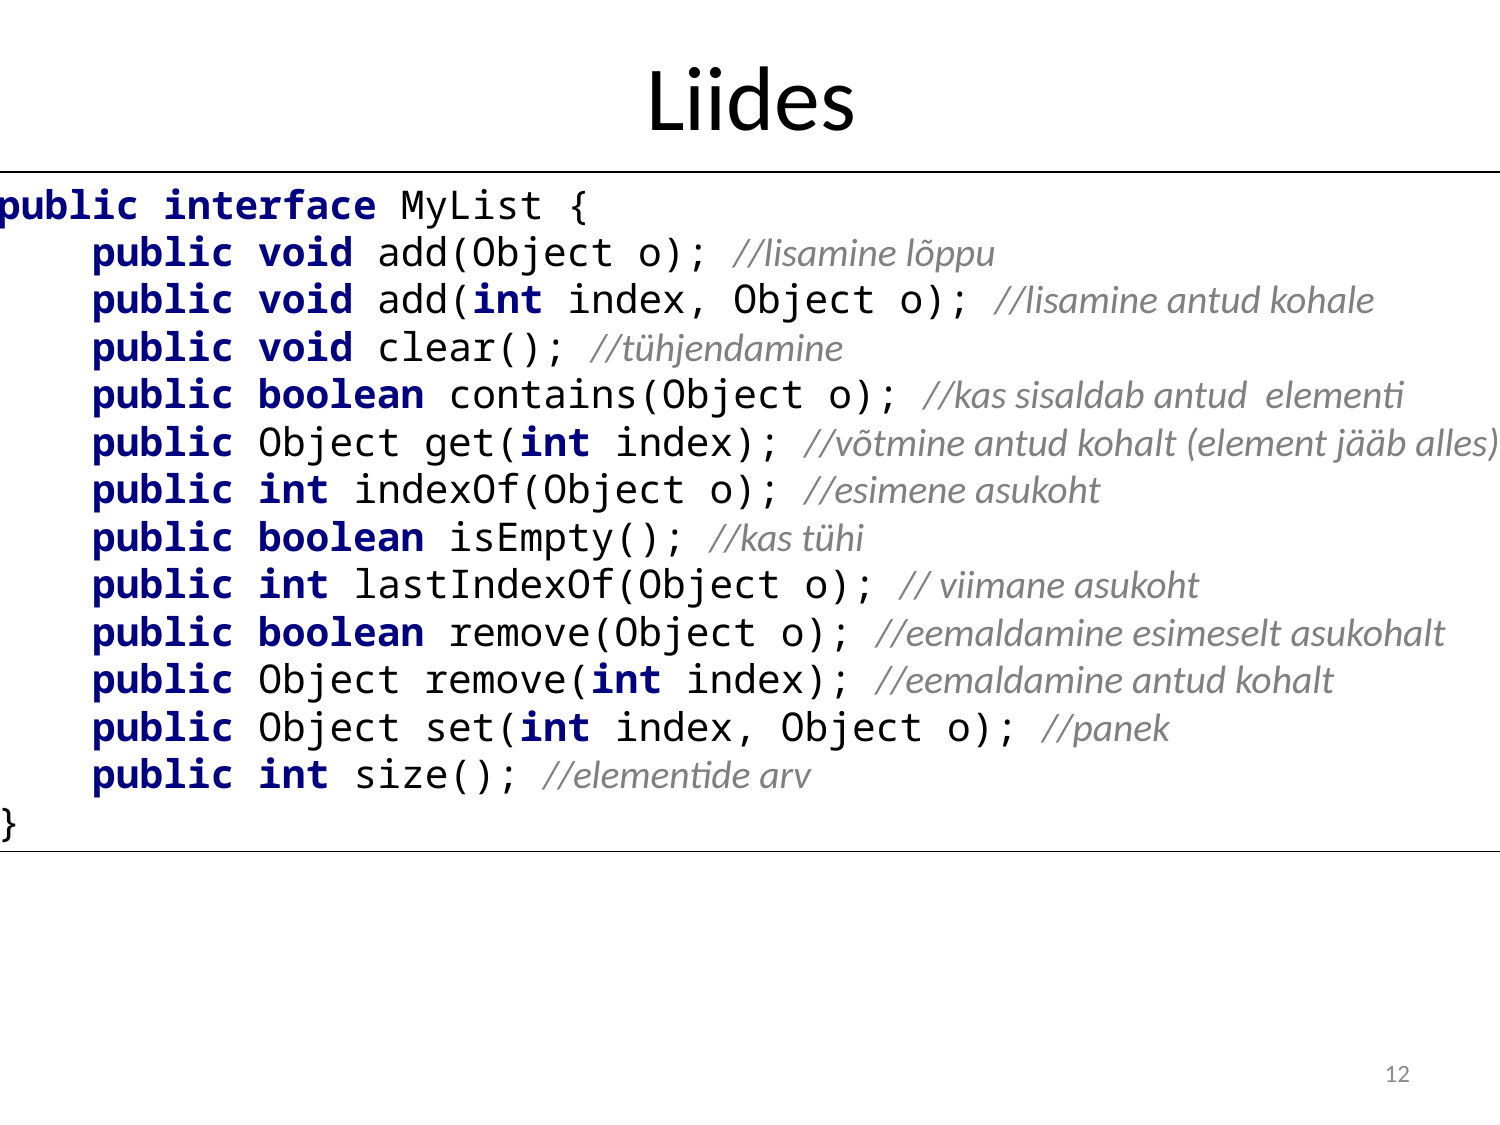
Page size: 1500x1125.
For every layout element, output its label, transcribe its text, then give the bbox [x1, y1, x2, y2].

slide_number 12 [1074, 1042, 1425, 1103]
text_box public interface MyList { public void add(Object o); //lisamine lõppu public void add(int index, Object o); //lisamine antud kohale public void clear(); //tühjendamine public boolean contains(Object o); //kas sisaldab antud elementi public Object get(int index); //võtmine antud kohalt (element jääb alles) public int indexOf(Object o); //esimene asukoht public boolean isEmpty(); //kas tühi public int lastIndexOf(Object o); // viimane asukoht public boolean remove(Object o); //eemaldamine esimeselt asukohalt public Object remove(int index); //eemaldamine antud kohalt public Object set(int index, Object o); //panek public int size(); //elementide arv } [0, 172, 1500, 852]
title Liides [76, 0, 1427, 172]
